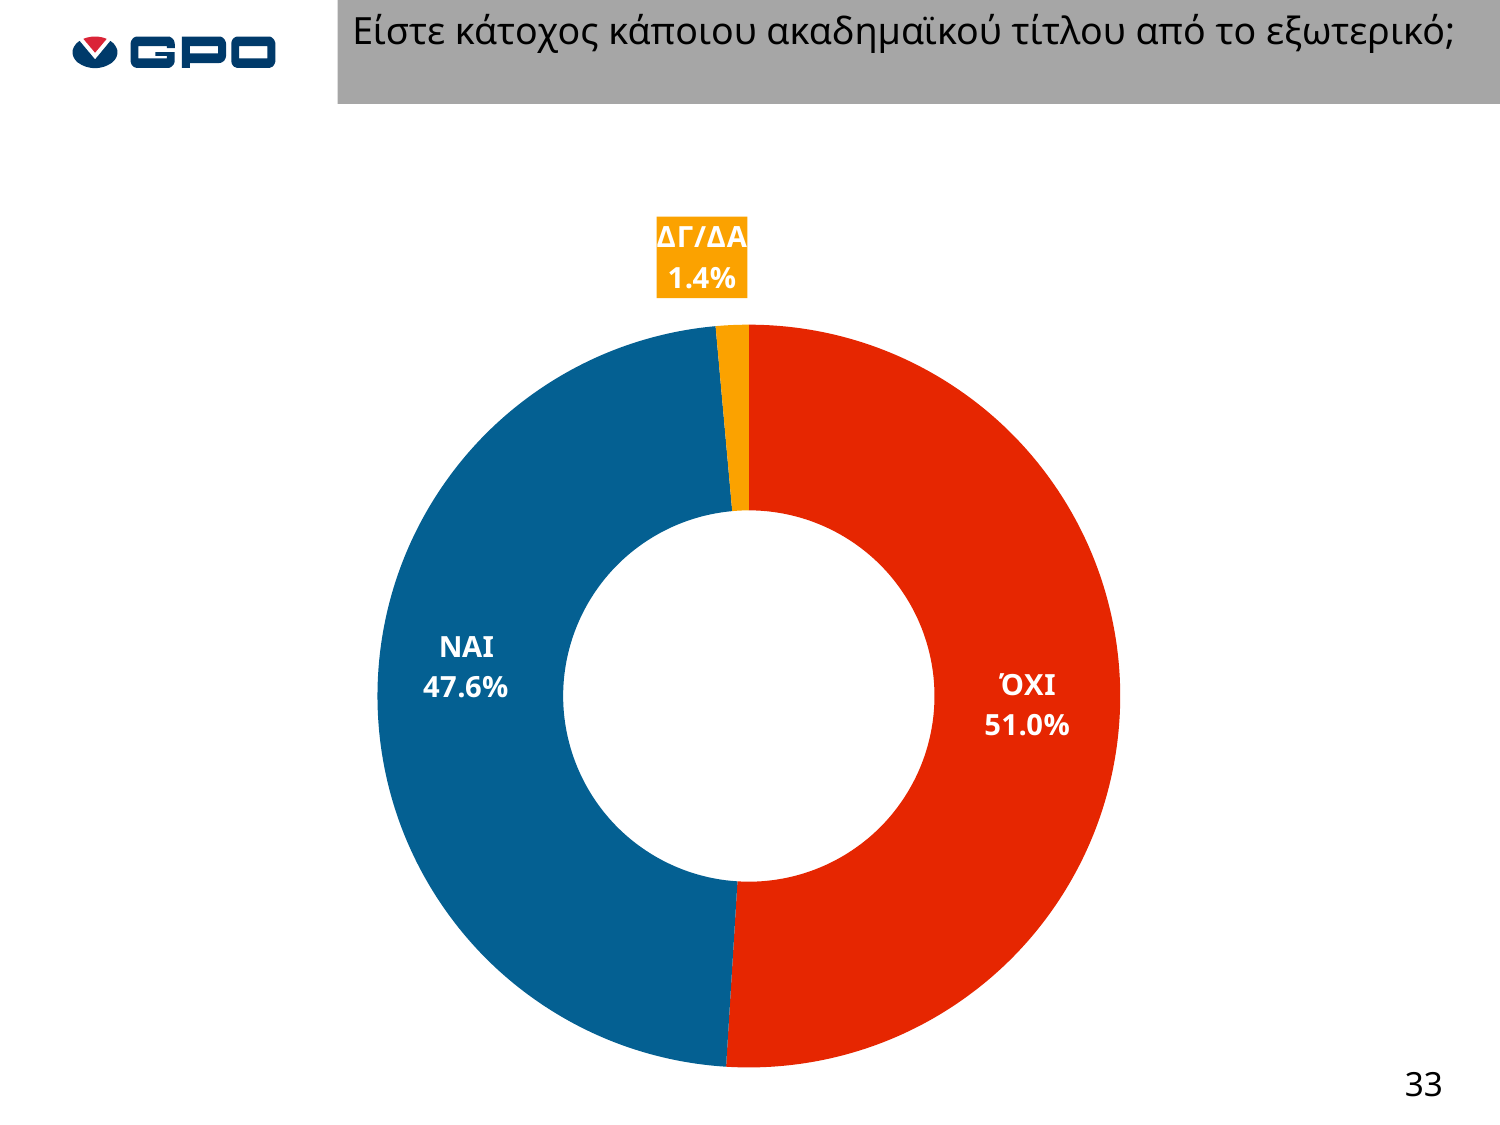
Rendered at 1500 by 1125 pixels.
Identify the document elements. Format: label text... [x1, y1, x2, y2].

text_box Είστε κάτοχος κάποιου ακαδημαϊκού τίτλου από το εξωτερικό; [337, 0, 1500, 104]
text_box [72, 36, 276, 68]
chart [0, 212, 1500, 1125]
